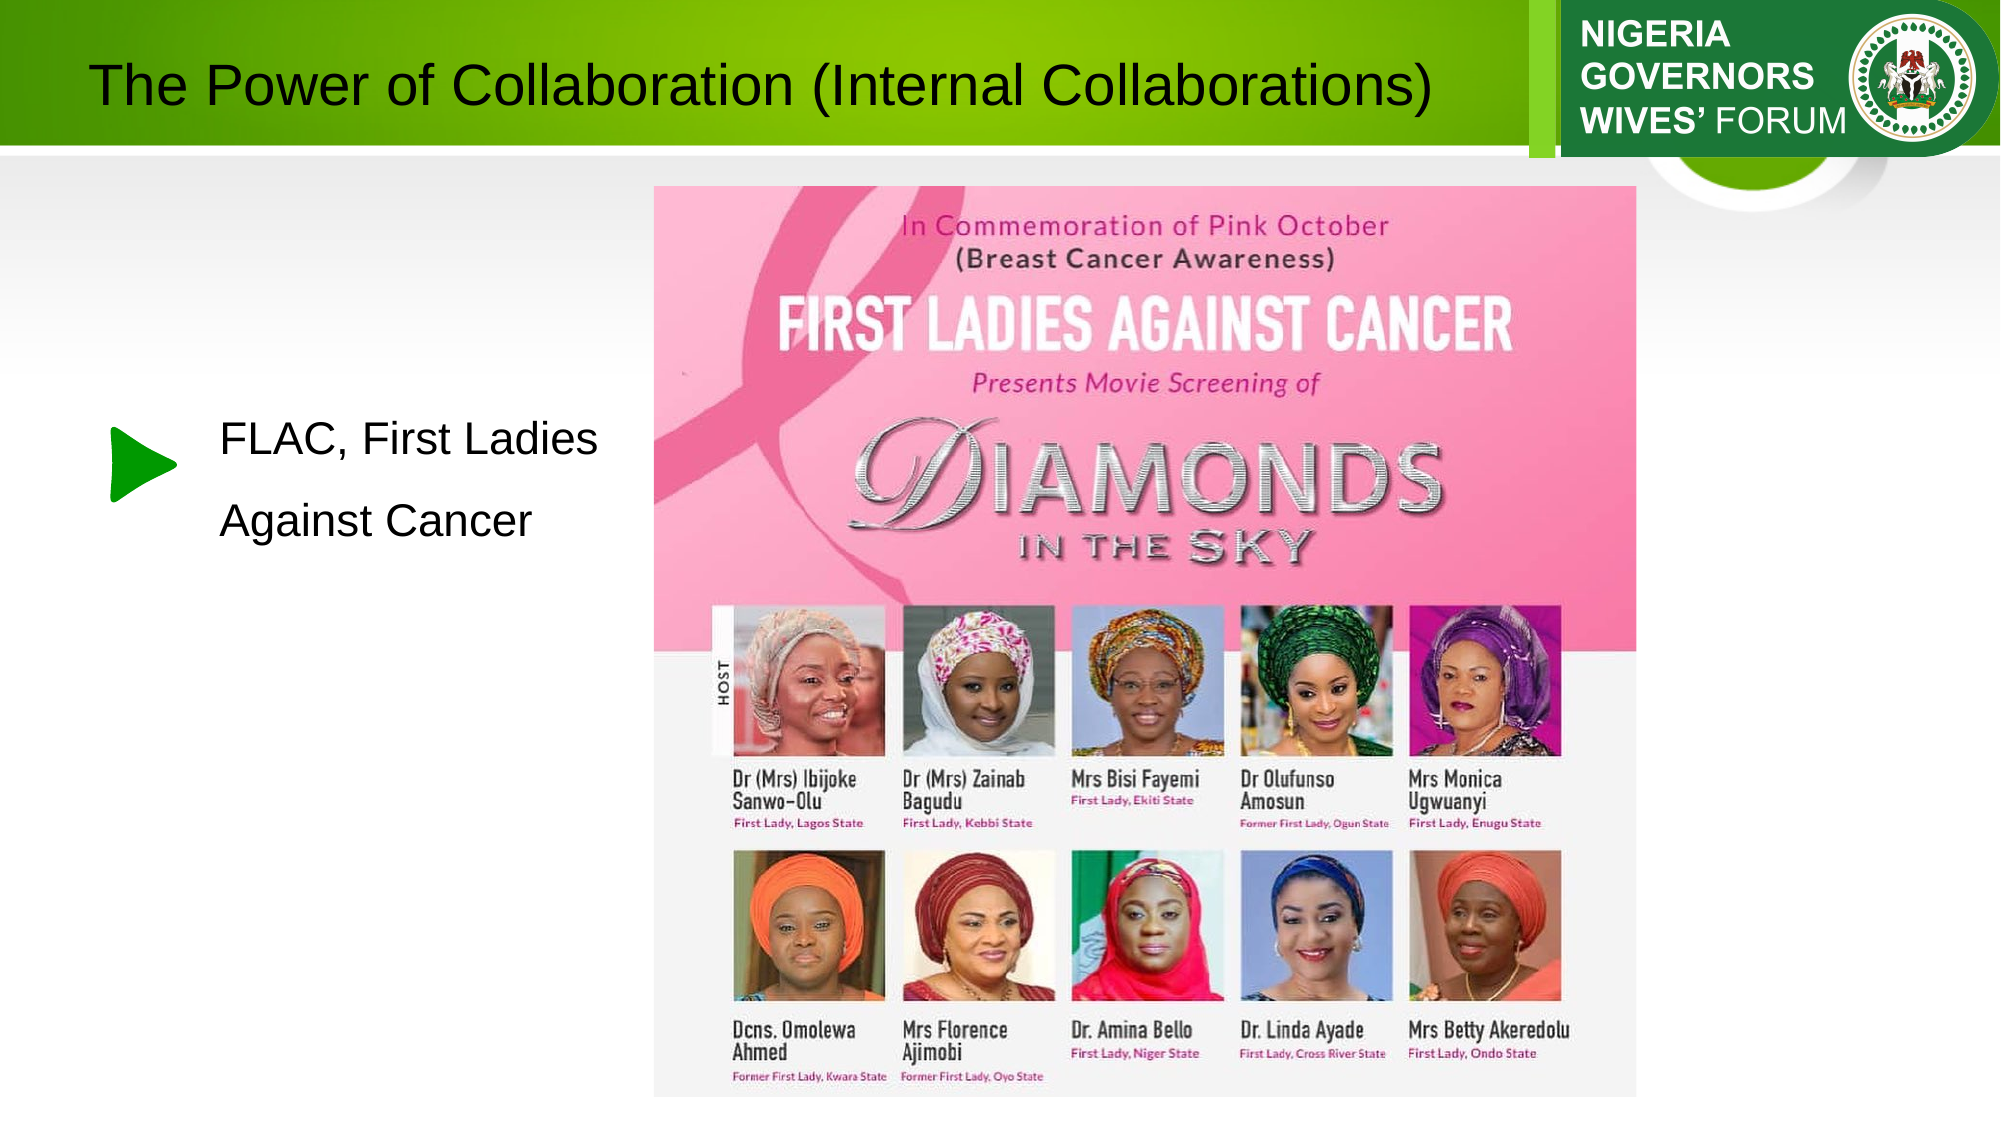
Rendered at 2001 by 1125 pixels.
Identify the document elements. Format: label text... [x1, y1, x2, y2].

text_box [109, 425, 179, 504]
text_box FLAC, First Ladies Against Cancer [204, 373, 627, 599]
picture [0, 0, 2001, 1125]
text_box The Power of Collaboration (Internal Collaborations) [73, 0, 1999, 174]
